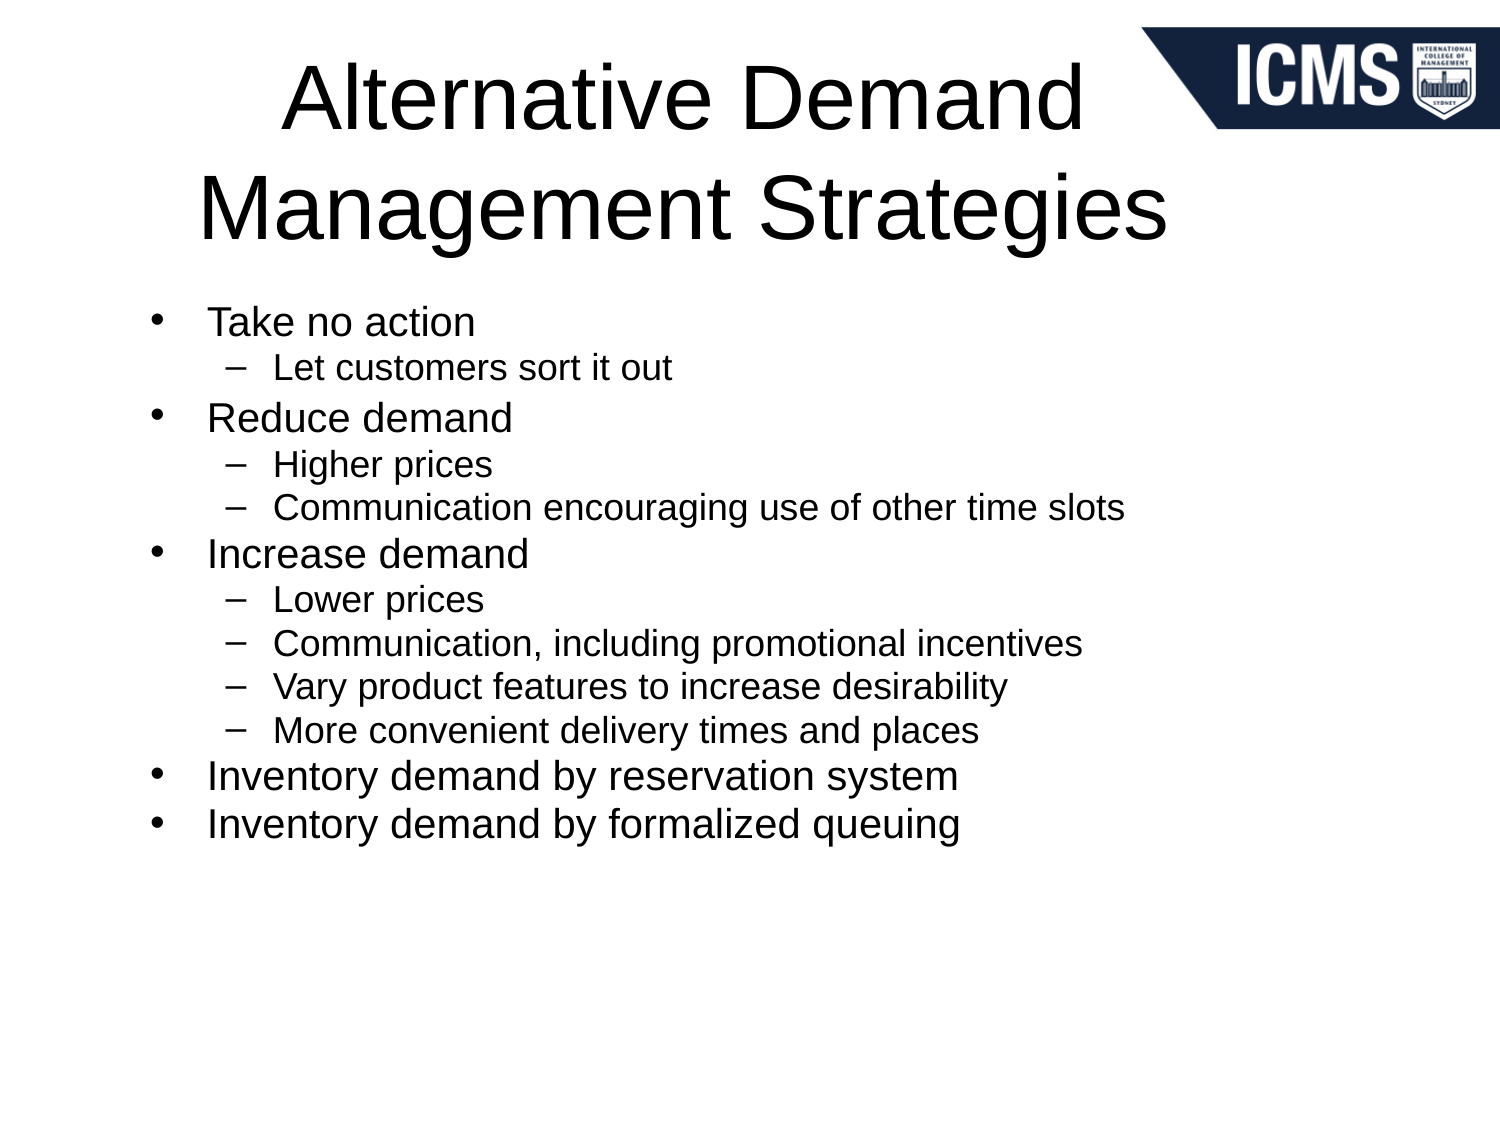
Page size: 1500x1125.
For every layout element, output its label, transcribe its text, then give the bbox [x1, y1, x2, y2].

picture [0, 0, 1500, 189]
text_box Take no action Let customers sort it out Reduce demand Higher prices Communication encouraging use of other time slots Increase demand Lower prices Communication, including promotional incentives Vary product features to increase desirability More convenient delivery times and places Inventory demand by reservation system Inventory demand by formalized queuing [135, 268, 1500, 1094]
